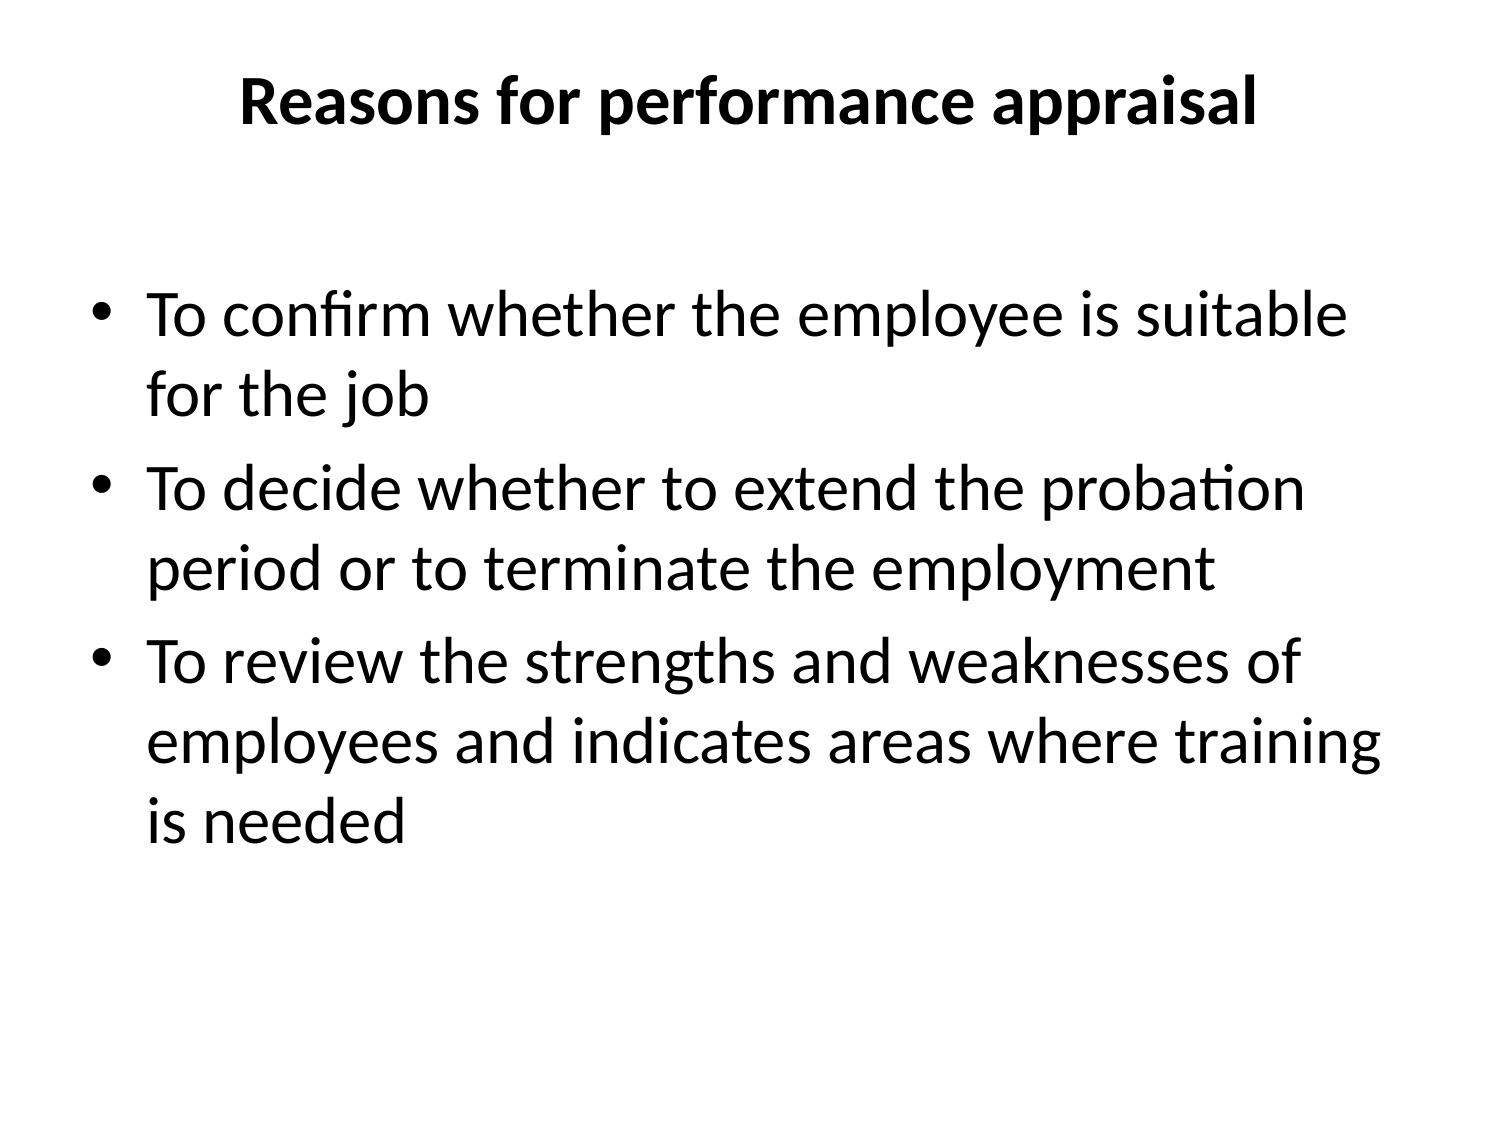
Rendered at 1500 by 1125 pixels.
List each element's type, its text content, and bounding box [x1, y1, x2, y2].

title Reasons for performance appraisal [74, 44, 1426, 233]
list To confirm whether the employee is suitable for the job To decide whether to extend the probation period or to terminate the employment To review the strengths and weaknesses of employees and indicates areas where training is needed [74, 262, 1426, 1006]
